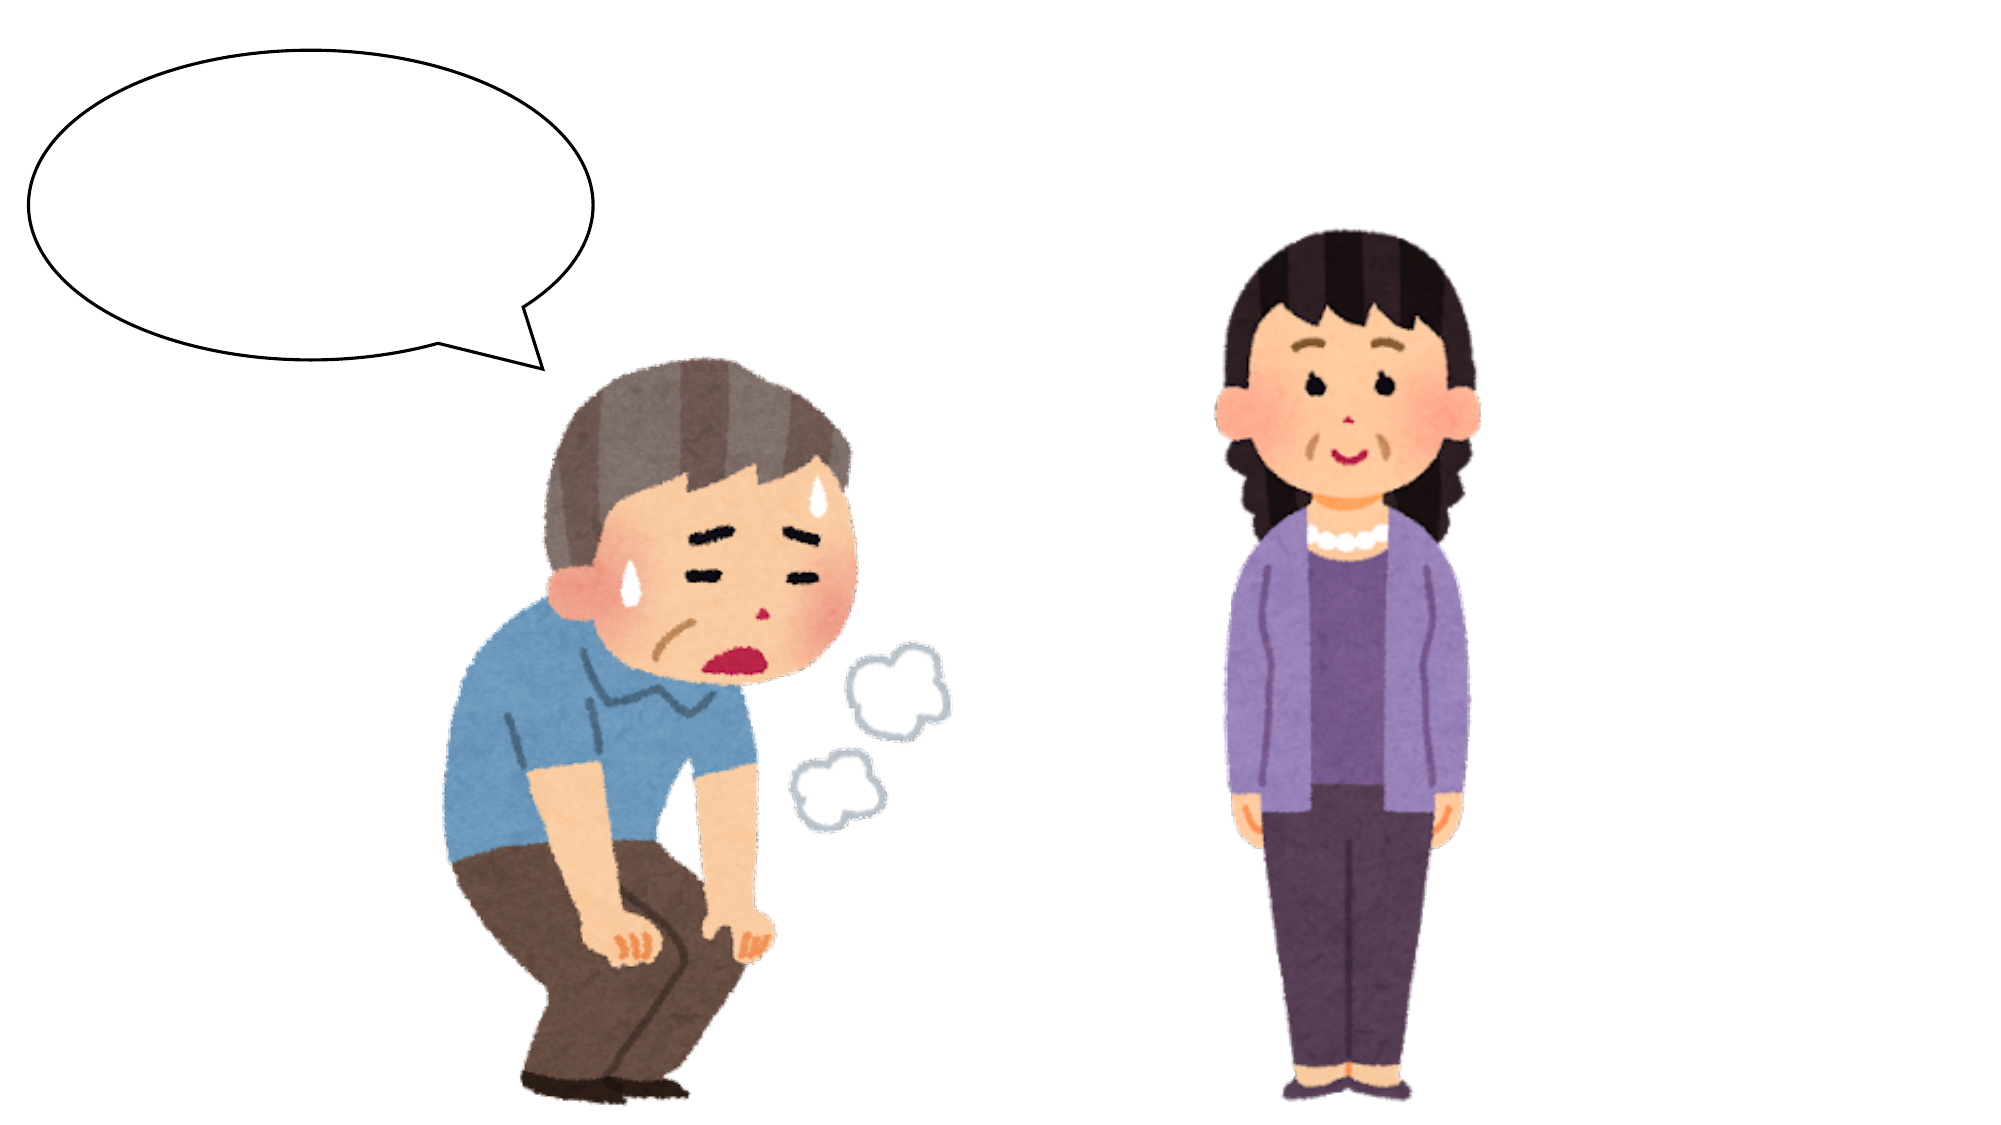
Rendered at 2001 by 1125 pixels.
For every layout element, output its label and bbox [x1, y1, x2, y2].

picture [327, 325, 1007, 1125]
picture [1125, 162, 1575, 1125]
text_box [27, 49, 595, 361]
